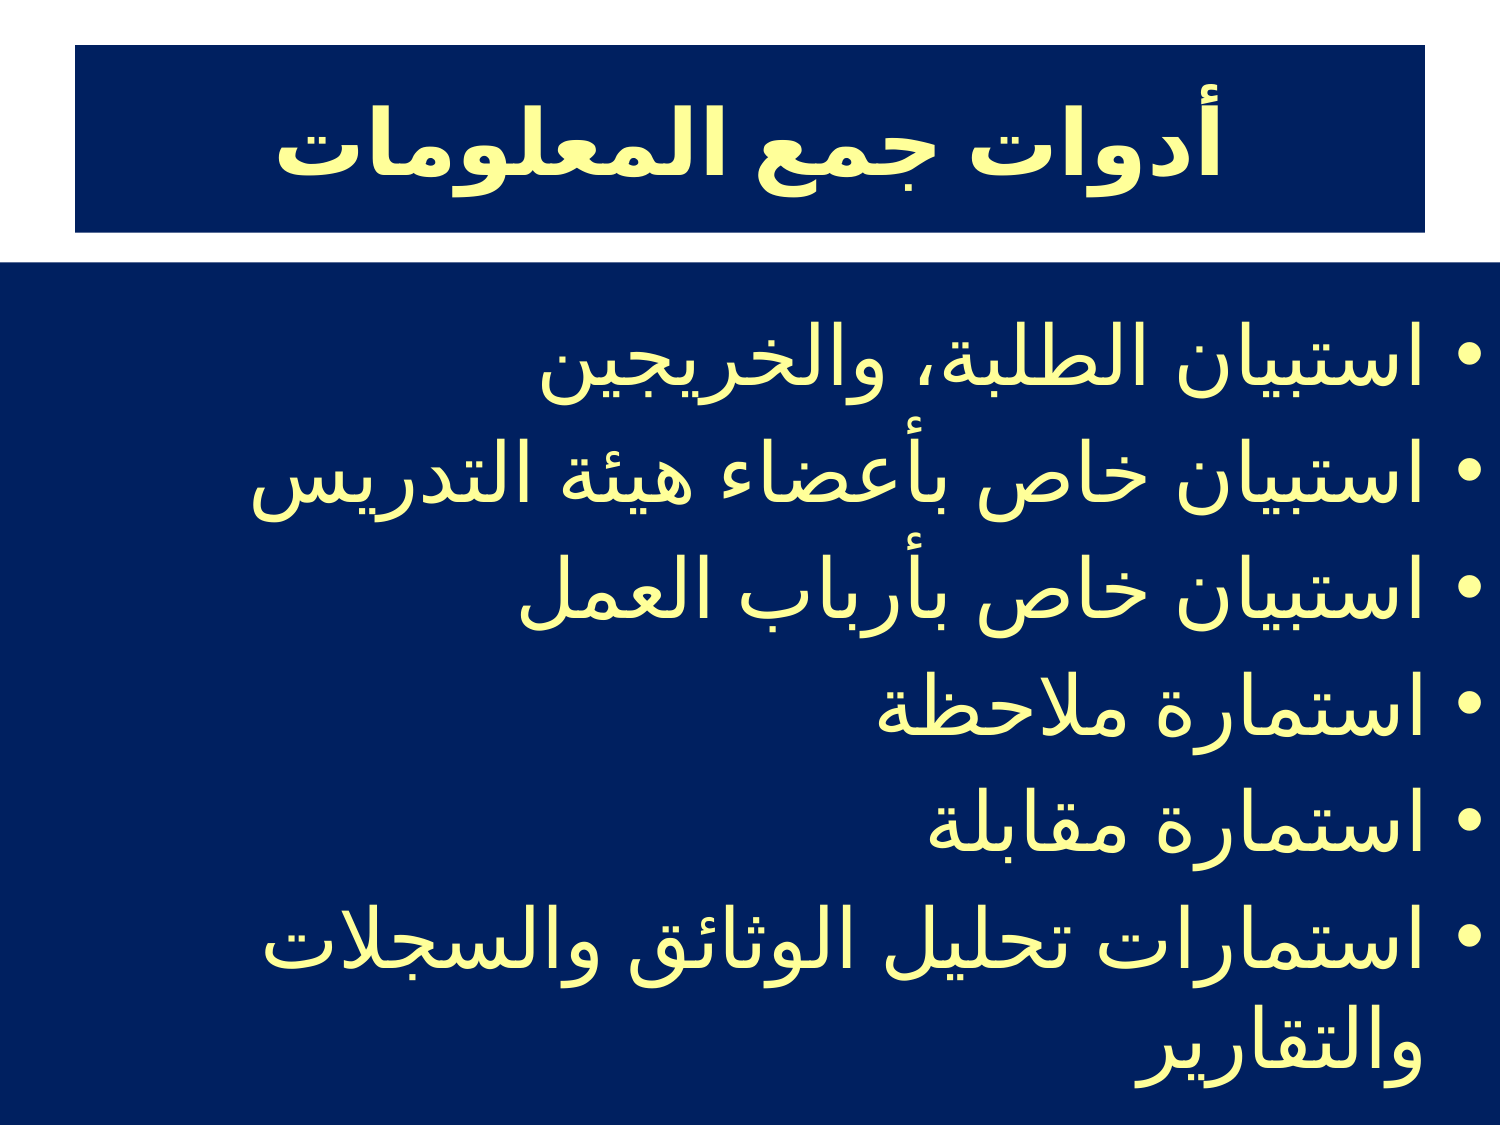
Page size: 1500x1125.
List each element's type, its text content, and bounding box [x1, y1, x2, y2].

list استبيان الطلبة، والخريجين استبيان خاص بأعضاء هيئة التدريس استبيان خاص بأرباب العمل استمارة ملاحظة استمارة مقابلة استمارات تحليل الوثائق والسجلات والتقارير [0, 262, 1500, 1125]
title أدوات جمع المعلومات [75, 45, 1425, 233]
